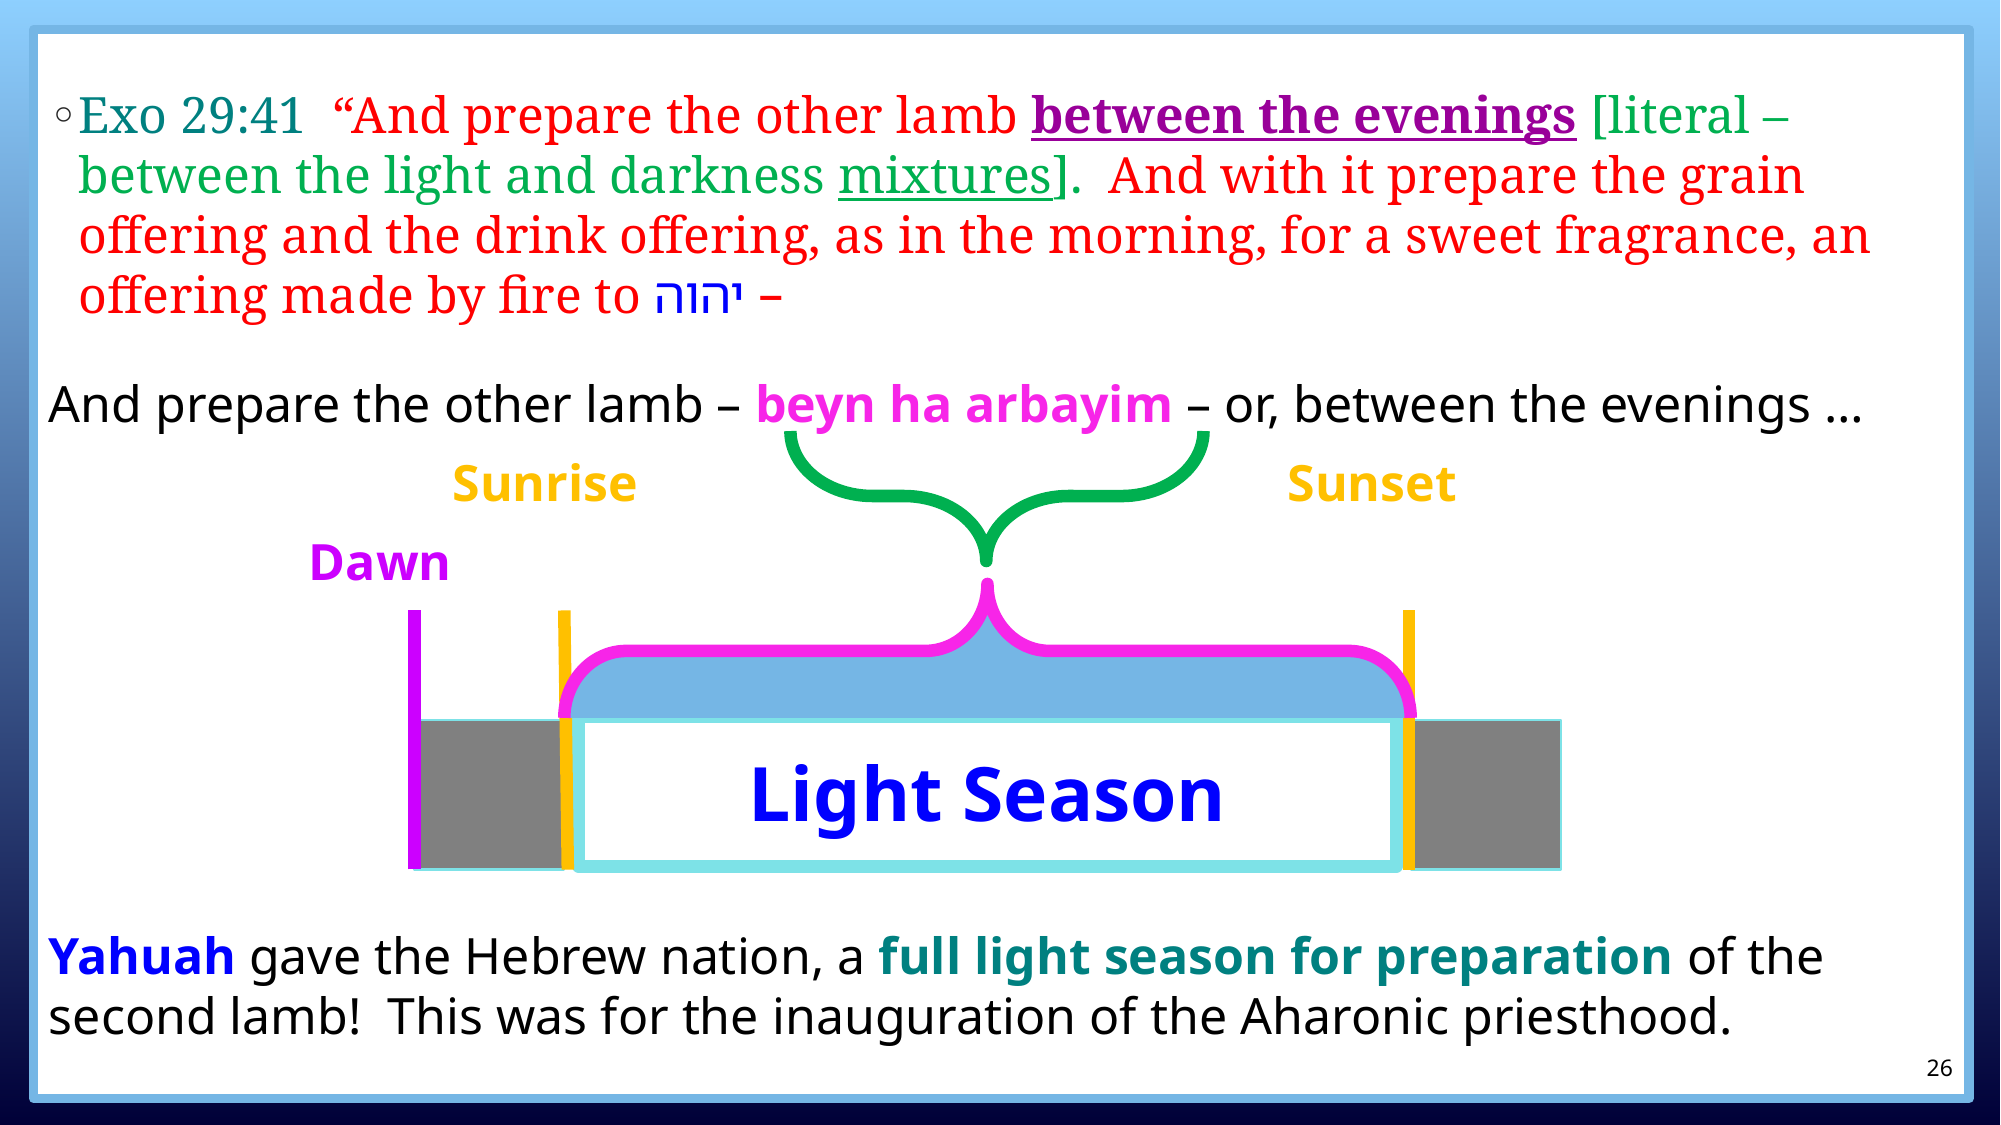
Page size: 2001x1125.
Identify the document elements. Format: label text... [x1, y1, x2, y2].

text_box [789, 431, 1205, 562]
list Exo 29:41 “And prepare the other lamb between the evenings [literal – between the light and darkness mixtures]. And with it prepare the grain offering and the drink offering, as in the morning, for a sweet fragrance, an offering made by fire to יהוה – And prepare the other lamb – beyn ha arbayim – or, between the evenings … Sunrise Sunset Dawn Yahuah gave the Hebrew nation, a full light season for preparation of the second lamb! This was for the inauguration of the Aharonic priesthood. [33, 29, 1969, 1099]
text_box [416, 610, 1561, 870]
text_box [983, 583, 992, 606]
slide_number 26 [1895, 1047, 1969, 1092]
